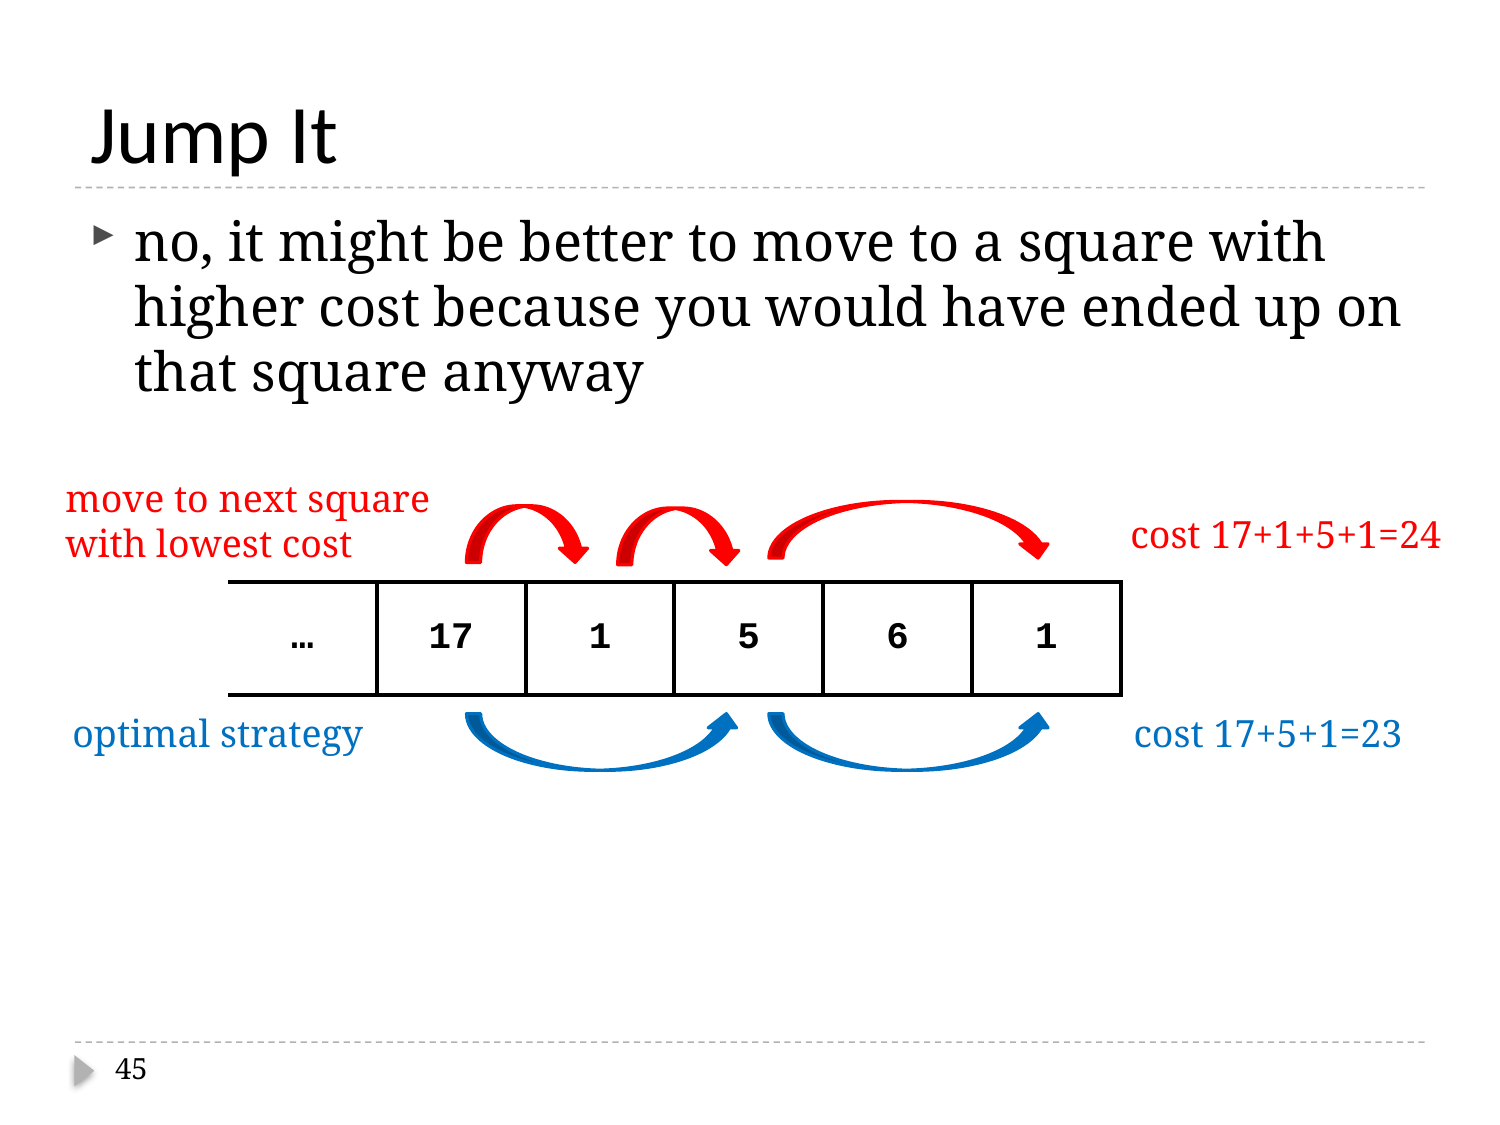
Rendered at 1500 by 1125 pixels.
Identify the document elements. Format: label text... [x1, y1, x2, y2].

text_box cost 17+5+1=23 [1118, 702, 1418, 762]
text_box move to next square with lowest cost [50, 467, 446, 573]
title Jump It [74, 24, 1426, 188]
text_box optimal strategy [57, 702, 378, 762]
table_header 6 [825, 584, 970, 693]
text_box [767, 712, 1050, 772]
list no, it might be better to move to a square with higher cost because you would have ended up on that square anyway [74, 199, 1426, 1011]
table_header 1 [974, 584, 1119, 693]
text_box [616, 506, 741, 567]
table_header 17 [379, 584, 524, 693]
table_header 1 [528, 584, 672, 693]
text_box [464, 504, 590, 565]
table_header … [228, 584, 375, 693]
text_box [767, 499, 1050, 560]
text_box cost 17+1+5+1=24 [1115, 503, 1457, 564]
slide_number 45 [100, 1042, 426, 1103]
table_header 5 [676, 584, 821, 693]
text_box [464, 712, 738, 772]
